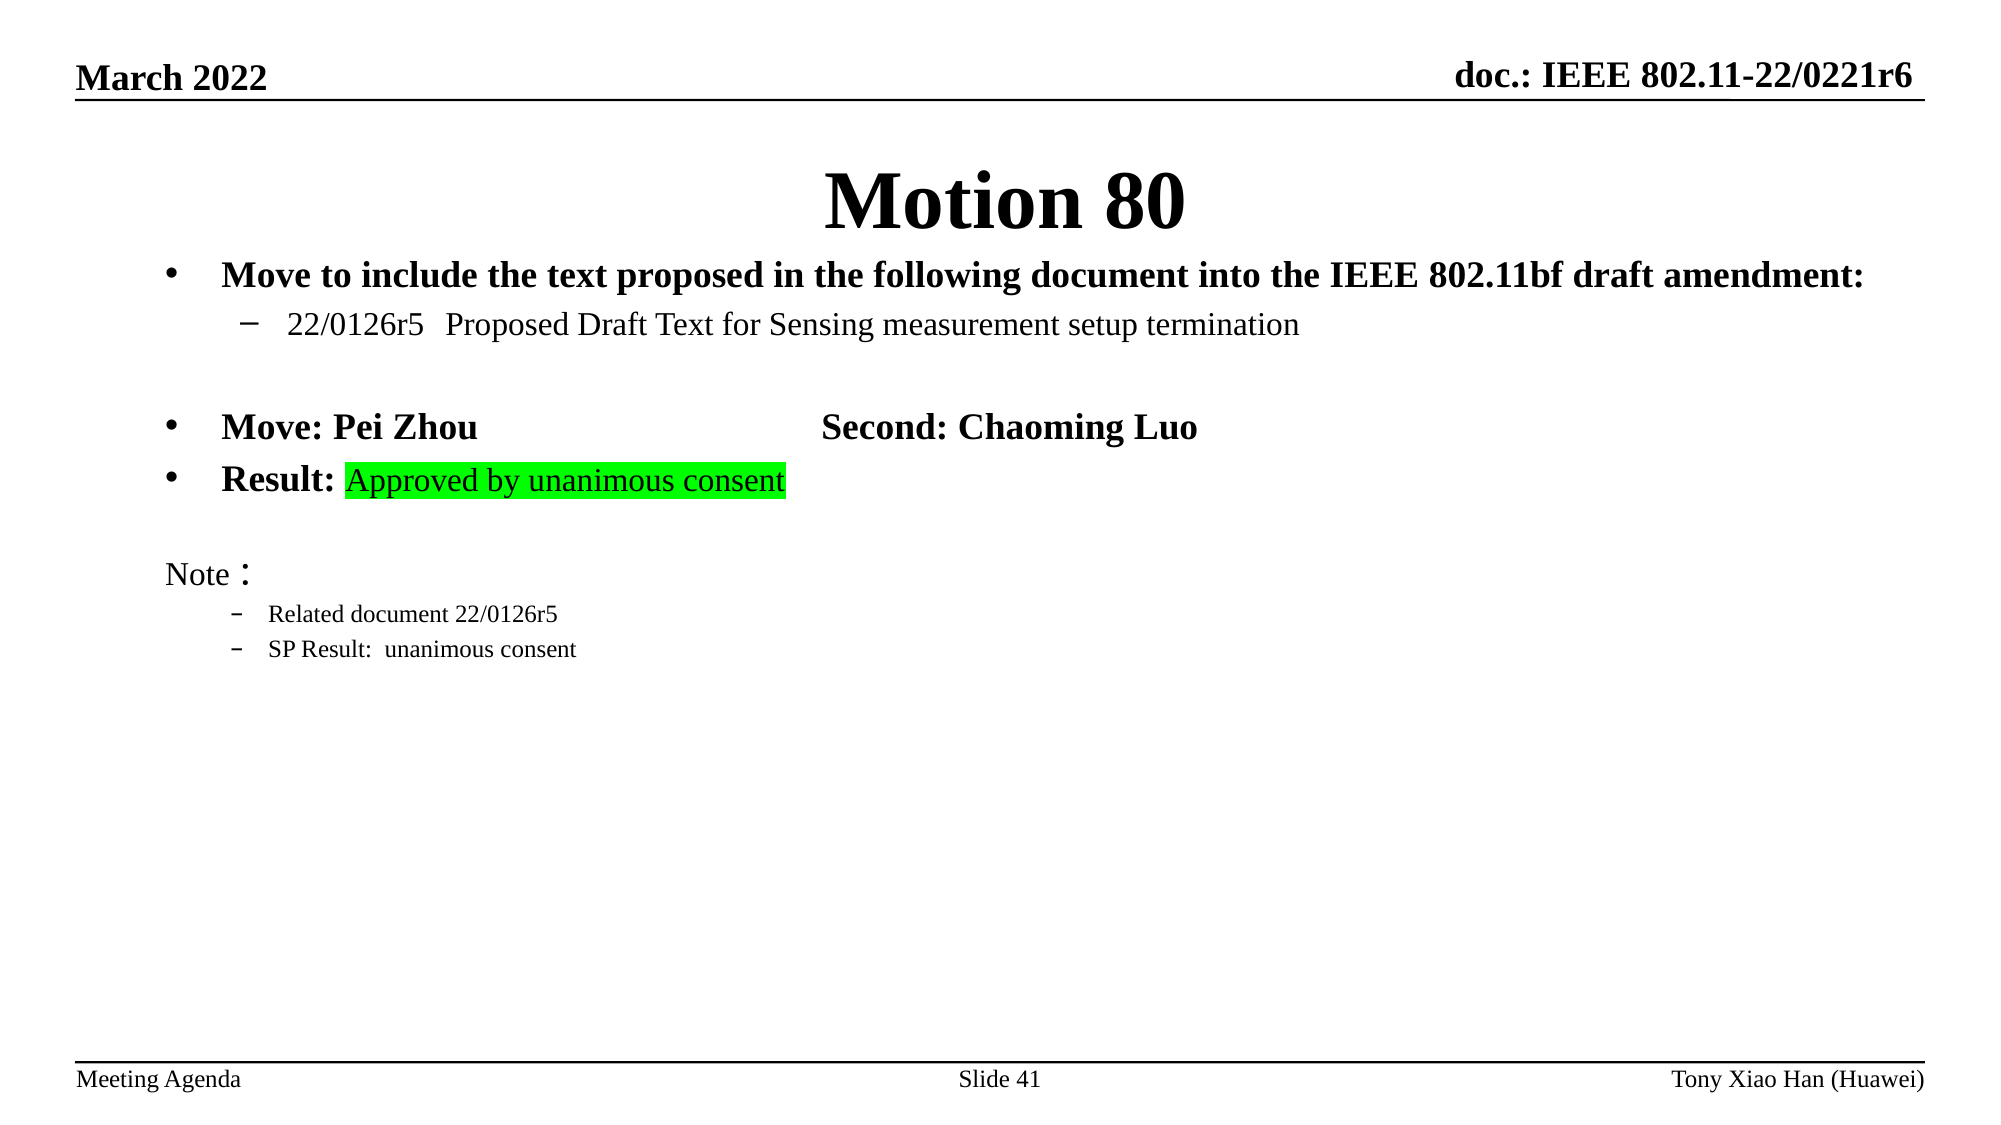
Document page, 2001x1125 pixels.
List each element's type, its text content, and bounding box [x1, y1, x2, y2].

text_box Move to include the text proposed in the following document into the IEEE 802.11bf draft amendment: 22/0126r5 Proposed Draft Text for Sensing measurement setup termination Move: Pei Zhou Second: Chaoming Luo Result: Approved by unanimous consent Note： Related document 22/0126r5 SP Result: unanimous consent [150, 212, 1900, 900]
text_box Motion 80 [368, 137, 1644, 212]
